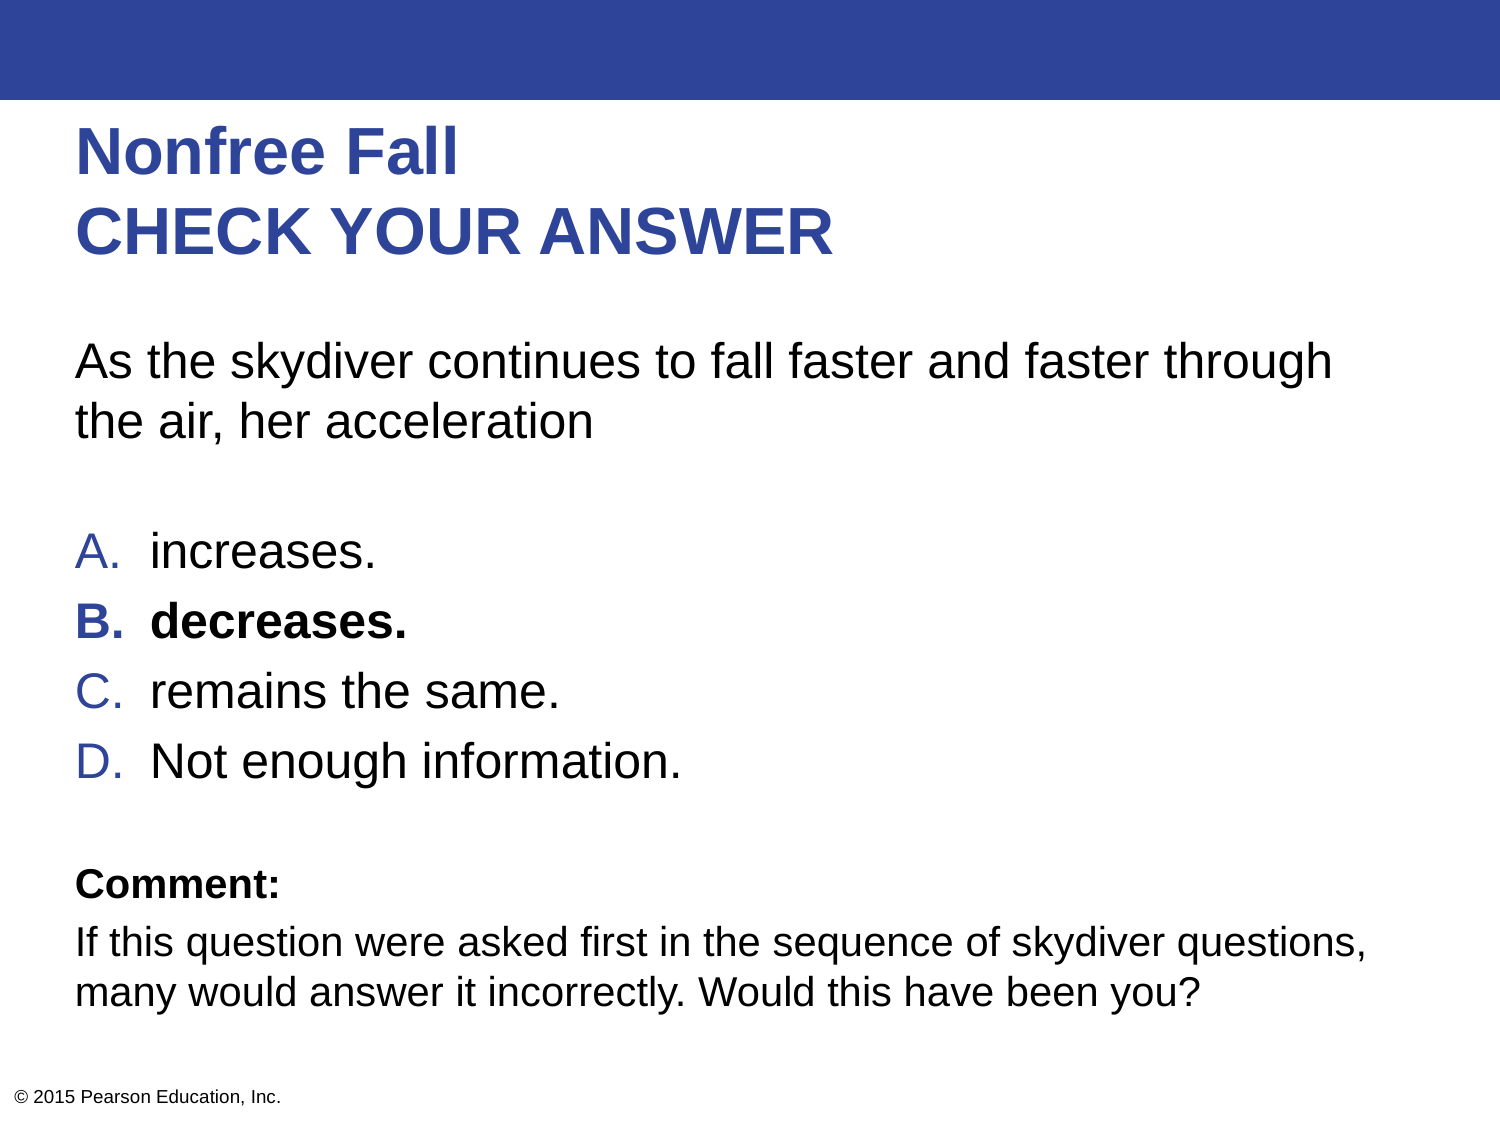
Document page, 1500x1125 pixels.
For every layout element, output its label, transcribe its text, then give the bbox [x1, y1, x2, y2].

title Nonfree Fall CHECK YOUR ANSWER [0, 100, 1500, 278]
footer © 2015 Pearson Education, Inc. [14, 1084, 900, 1115]
list As the skydiver continues to fall faster and faster through the air, her acceleration increases. decreases. remains the same. Not enough information. Comment: If this question were asked first in the sequence of skydiver questions, many would answer it incorrectly. Would this have been you? [59, 321, 1410, 1085]
